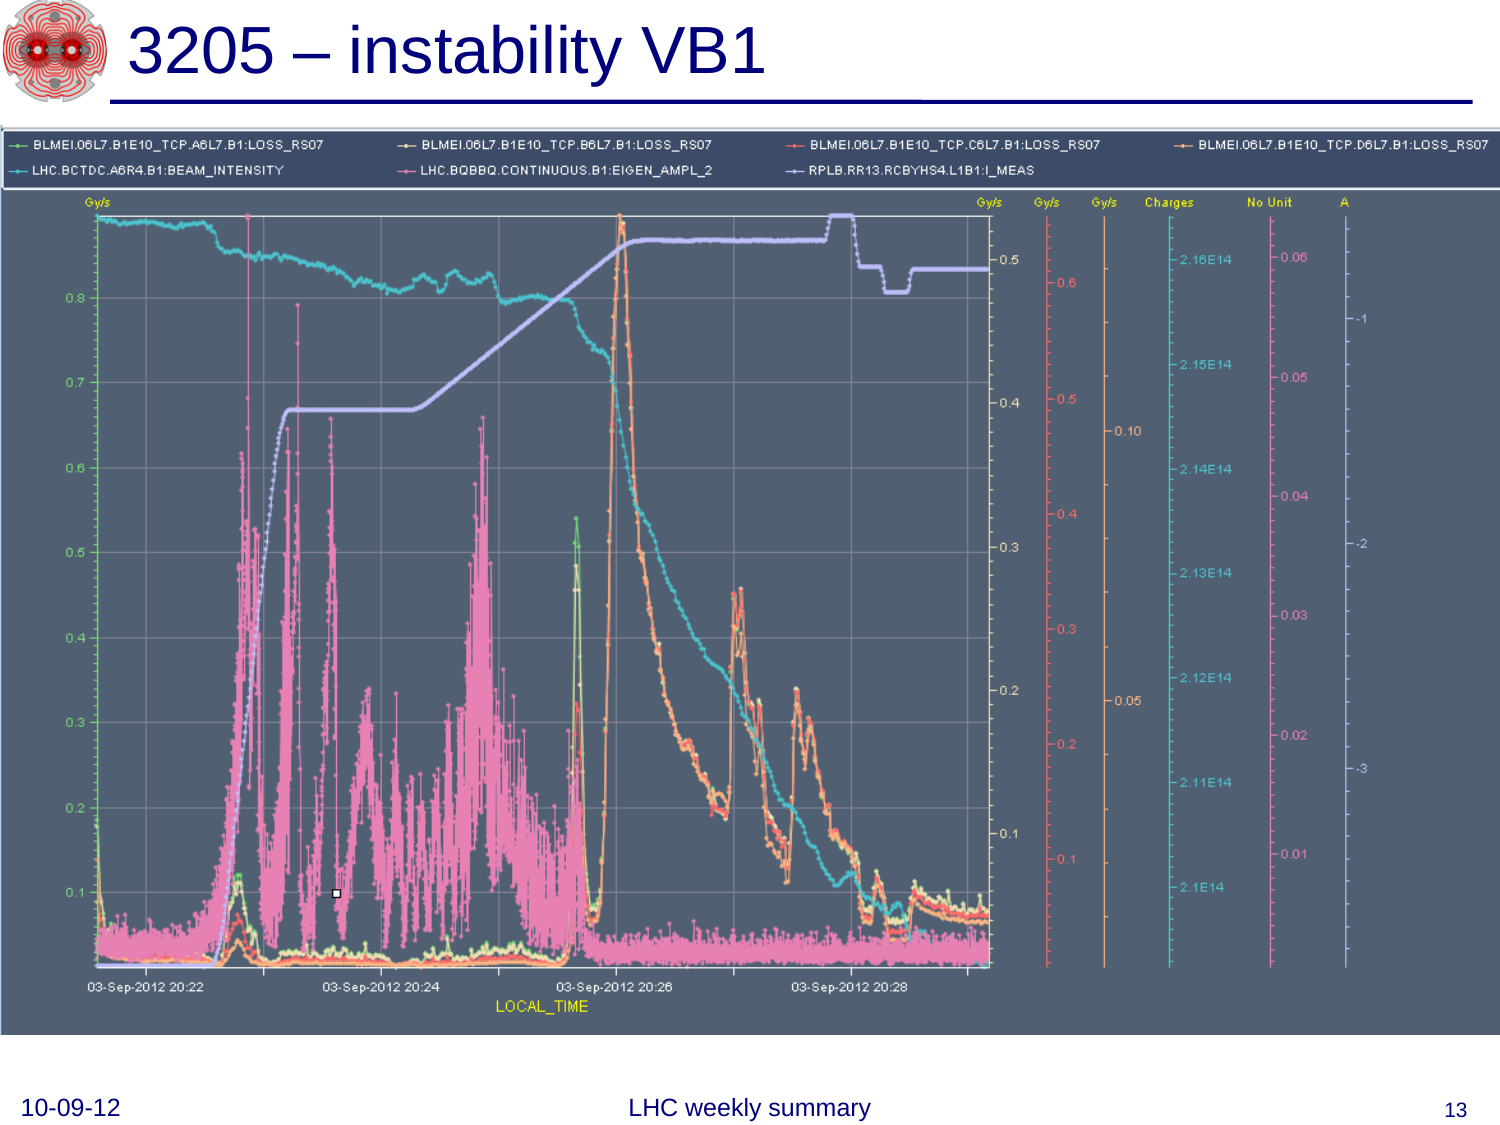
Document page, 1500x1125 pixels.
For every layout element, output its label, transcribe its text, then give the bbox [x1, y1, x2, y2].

title 3205 – instability VB1 [111, 3, 1463, 91]
footer LHC weekly summary [512, 1087, 988, 1125]
picture [0, 0, 108, 103]
slide_number 13 [1131, 1087, 1483, 1125]
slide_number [5, 1085, 356, 1125]
picture [0, 125, 1500, 1036]
